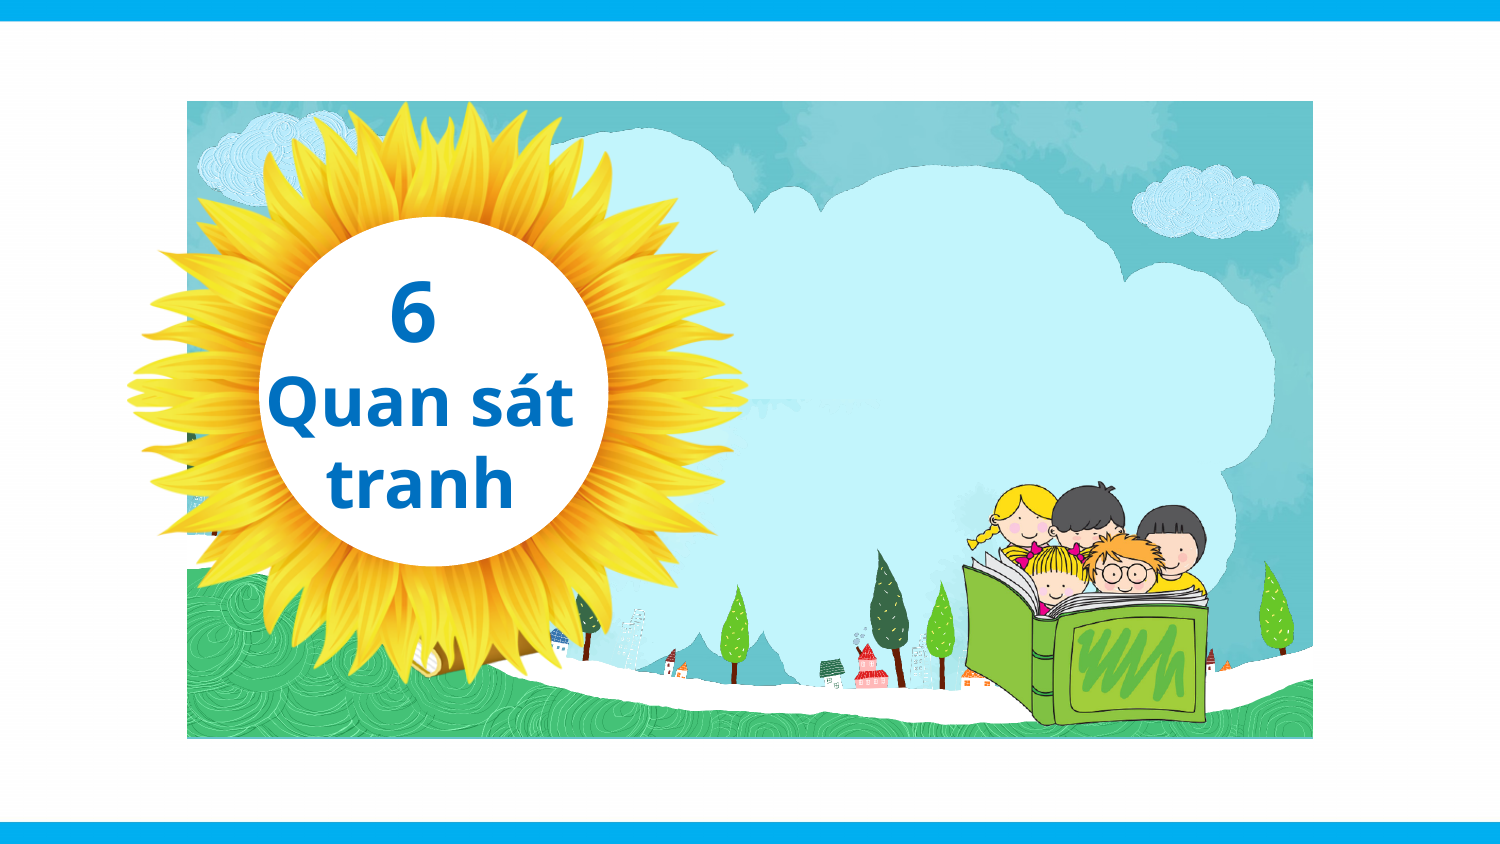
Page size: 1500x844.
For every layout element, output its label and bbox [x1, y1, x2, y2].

picture [0, 22, 1500, 822]
text_box [113, 95, 756, 688]
